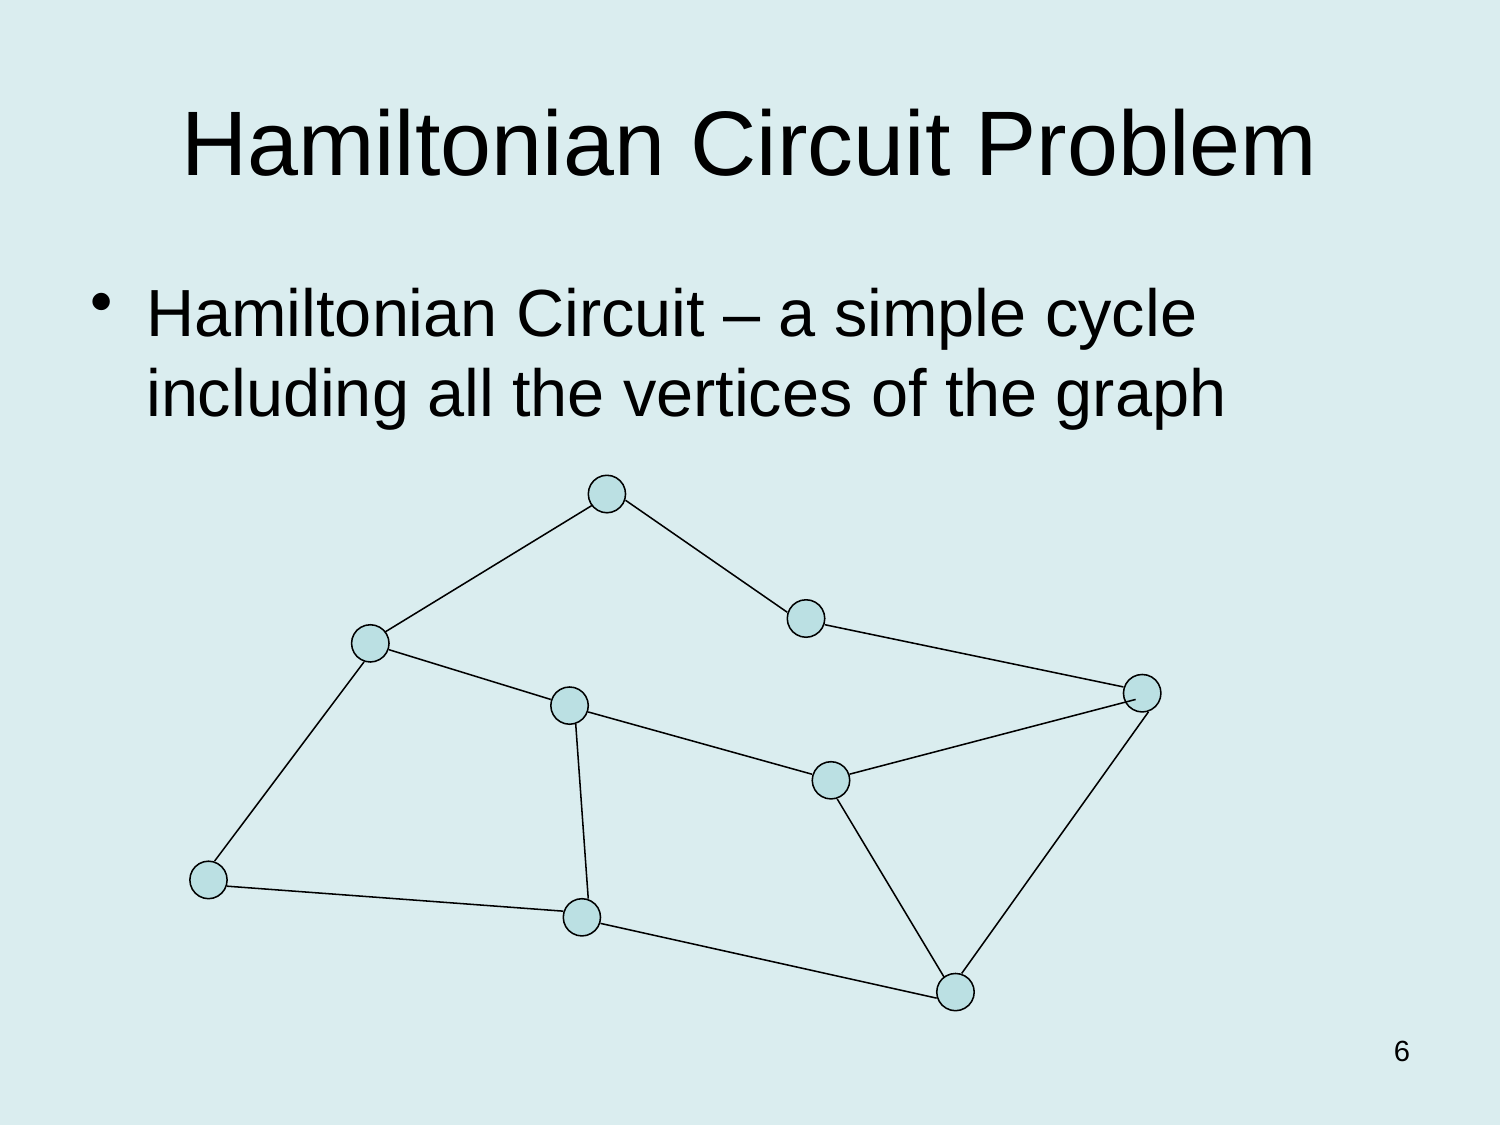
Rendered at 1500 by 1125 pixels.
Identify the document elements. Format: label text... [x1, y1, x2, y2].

text_box [563, 898, 601, 936]
text_box [812, 761, 850, 799]
text_box [189, 861, 228, 899]
text_box [787, 599, 825, 638]
text_box [936, 973, 975, 1011]
text_box [1123, 674, 1161, 712]
text_box [550, 686, 589, 725]
title Hamiltonian Circuit Problem [75, 45, 1425, 233]
slide_number 6 [1074, 1024, 1426, 1103]
text_box [588, 475, 626, 513]
text_box [351, 624, 390, 663]
list Hamiltonian Circuit – a simple cycle including all the vertices of the graph [75, 262, 1425, 488]
